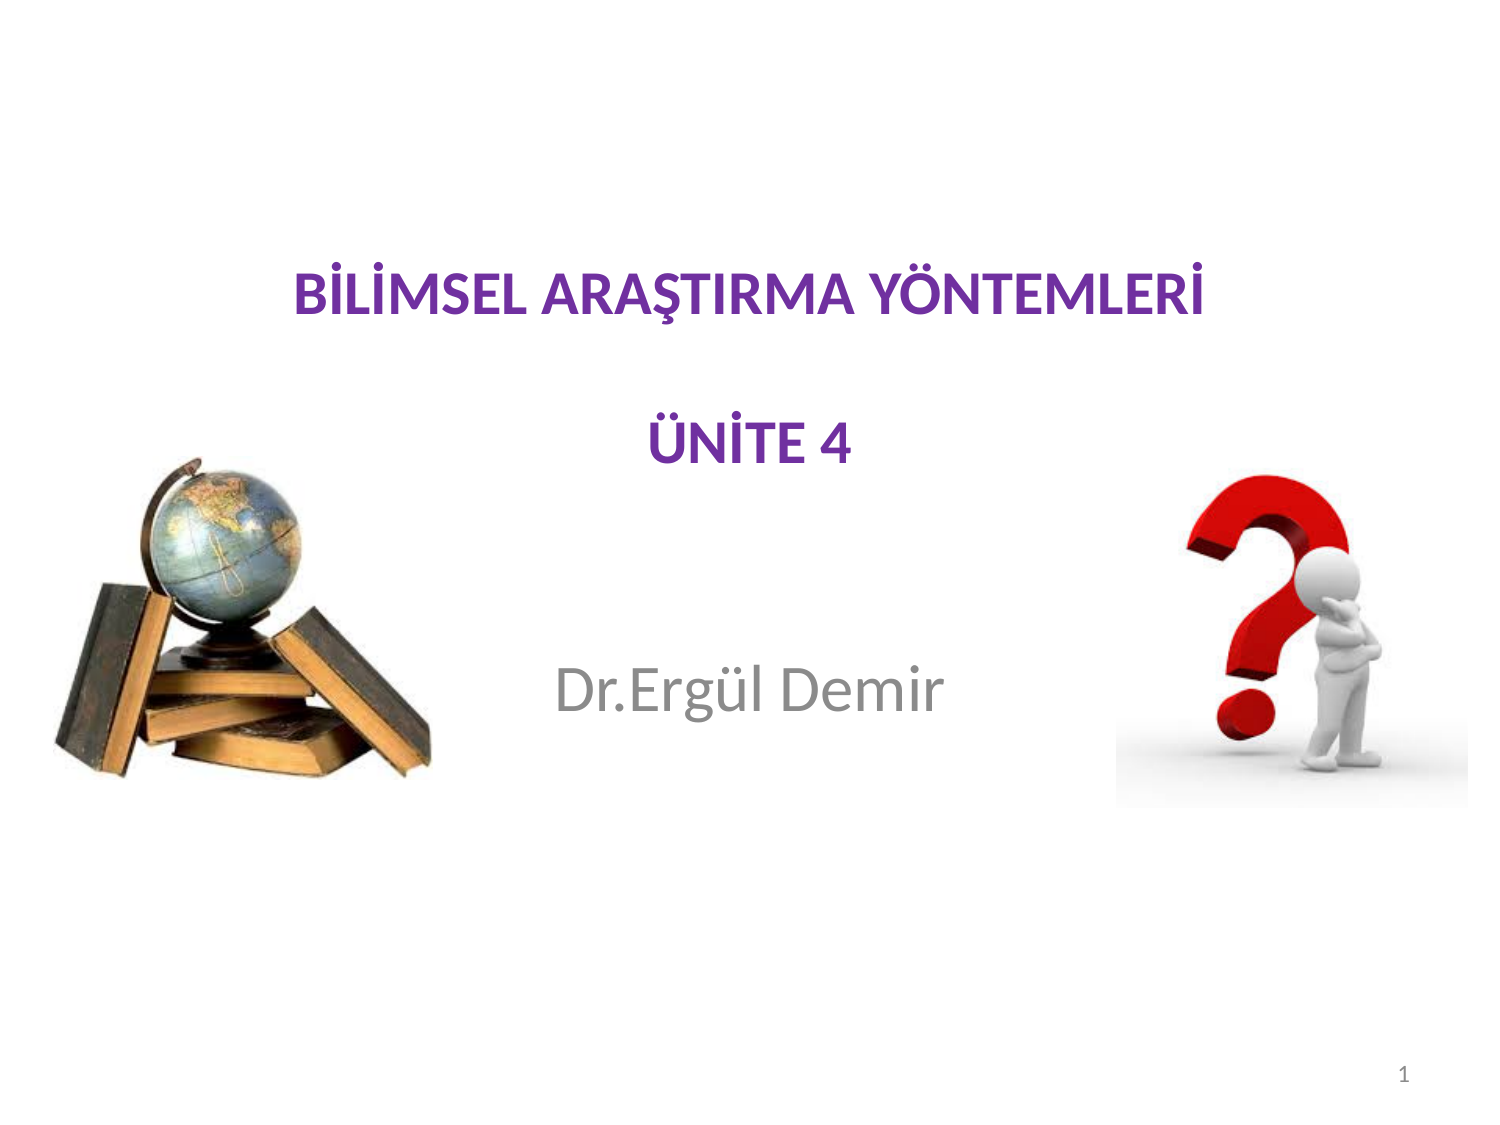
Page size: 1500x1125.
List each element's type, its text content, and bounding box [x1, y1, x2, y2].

slide_number 1 [1074, 1042, 1425, 1103]
picture [1115, 455, 1468, 808]
picture [52, 455, 433, 780]
subtitle Dr.Ergül Demir [225, 637, 1275, 925]
title BİLİMSEL ARAŞTIRMA YÖNTEMLERİ ÜNİTE 4 [112, 243, 1388, 485]
